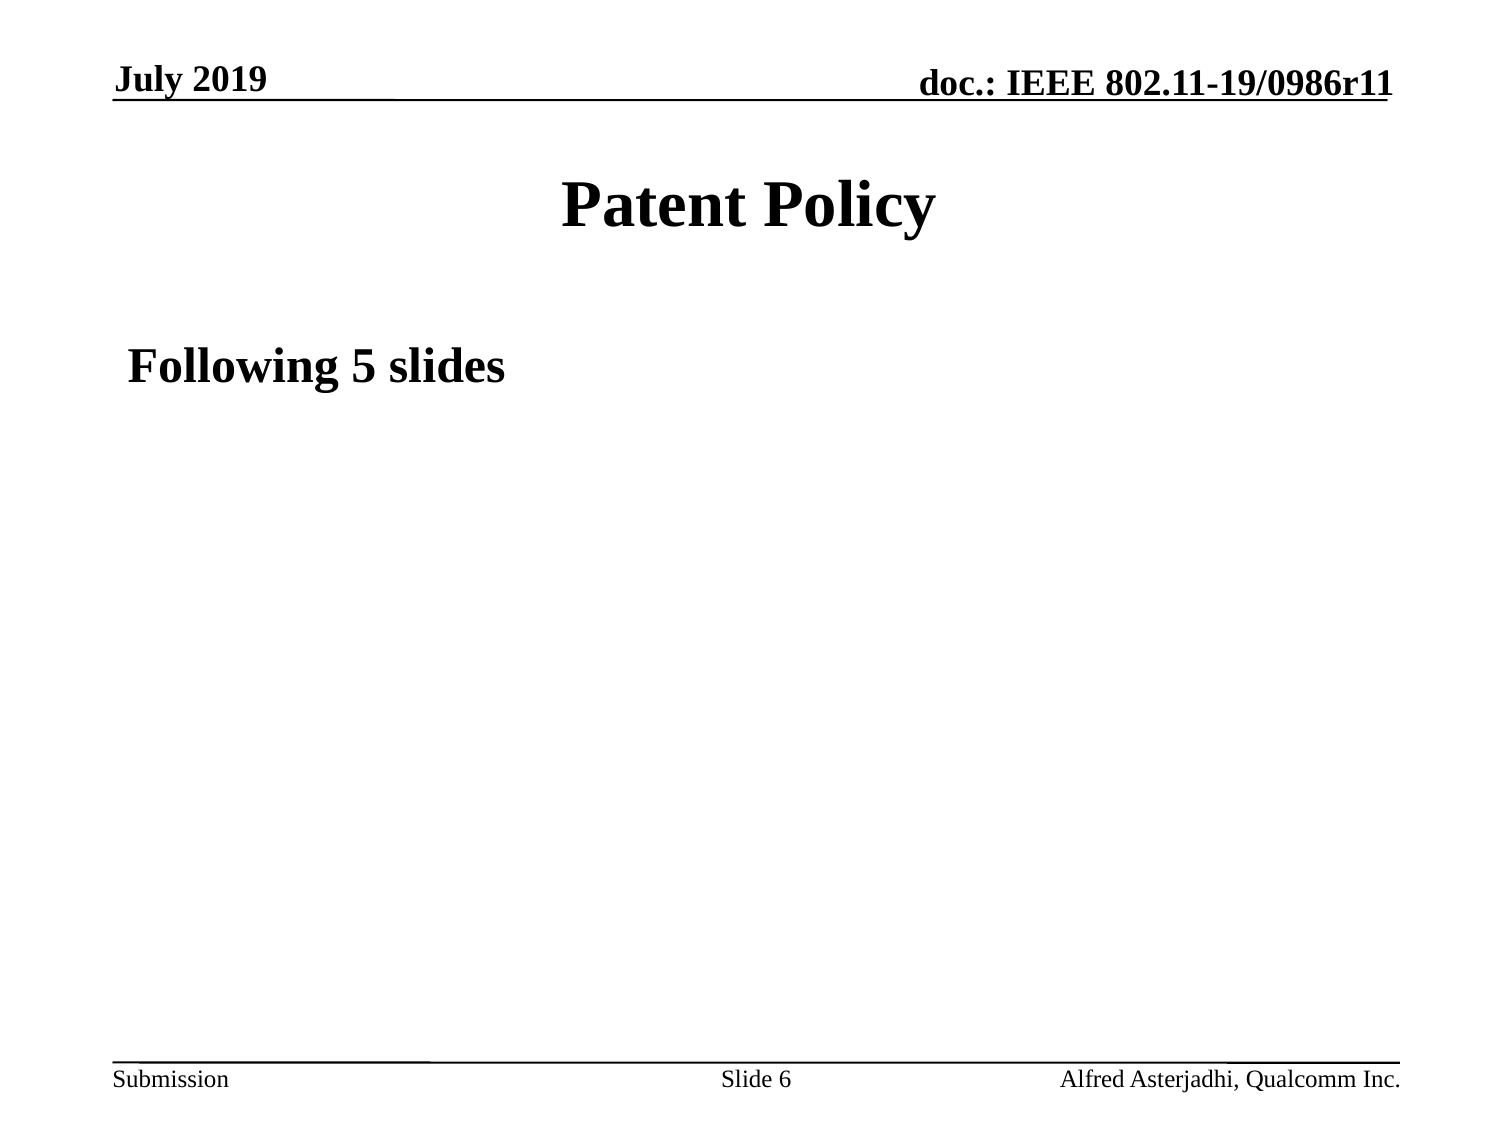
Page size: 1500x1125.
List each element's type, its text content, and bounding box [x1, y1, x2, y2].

title Patent Policy [112, 112, 1388, 288]
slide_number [114, 54, 423, 100]
list Following 5 slides [112, 324, 1388, 1000]
footer Alfred Asterjadhi, Qualcomm Inc. [878, 1061, 1402, 1093]
slide_number Slide 6 [712, 1061, 800, 1123]
